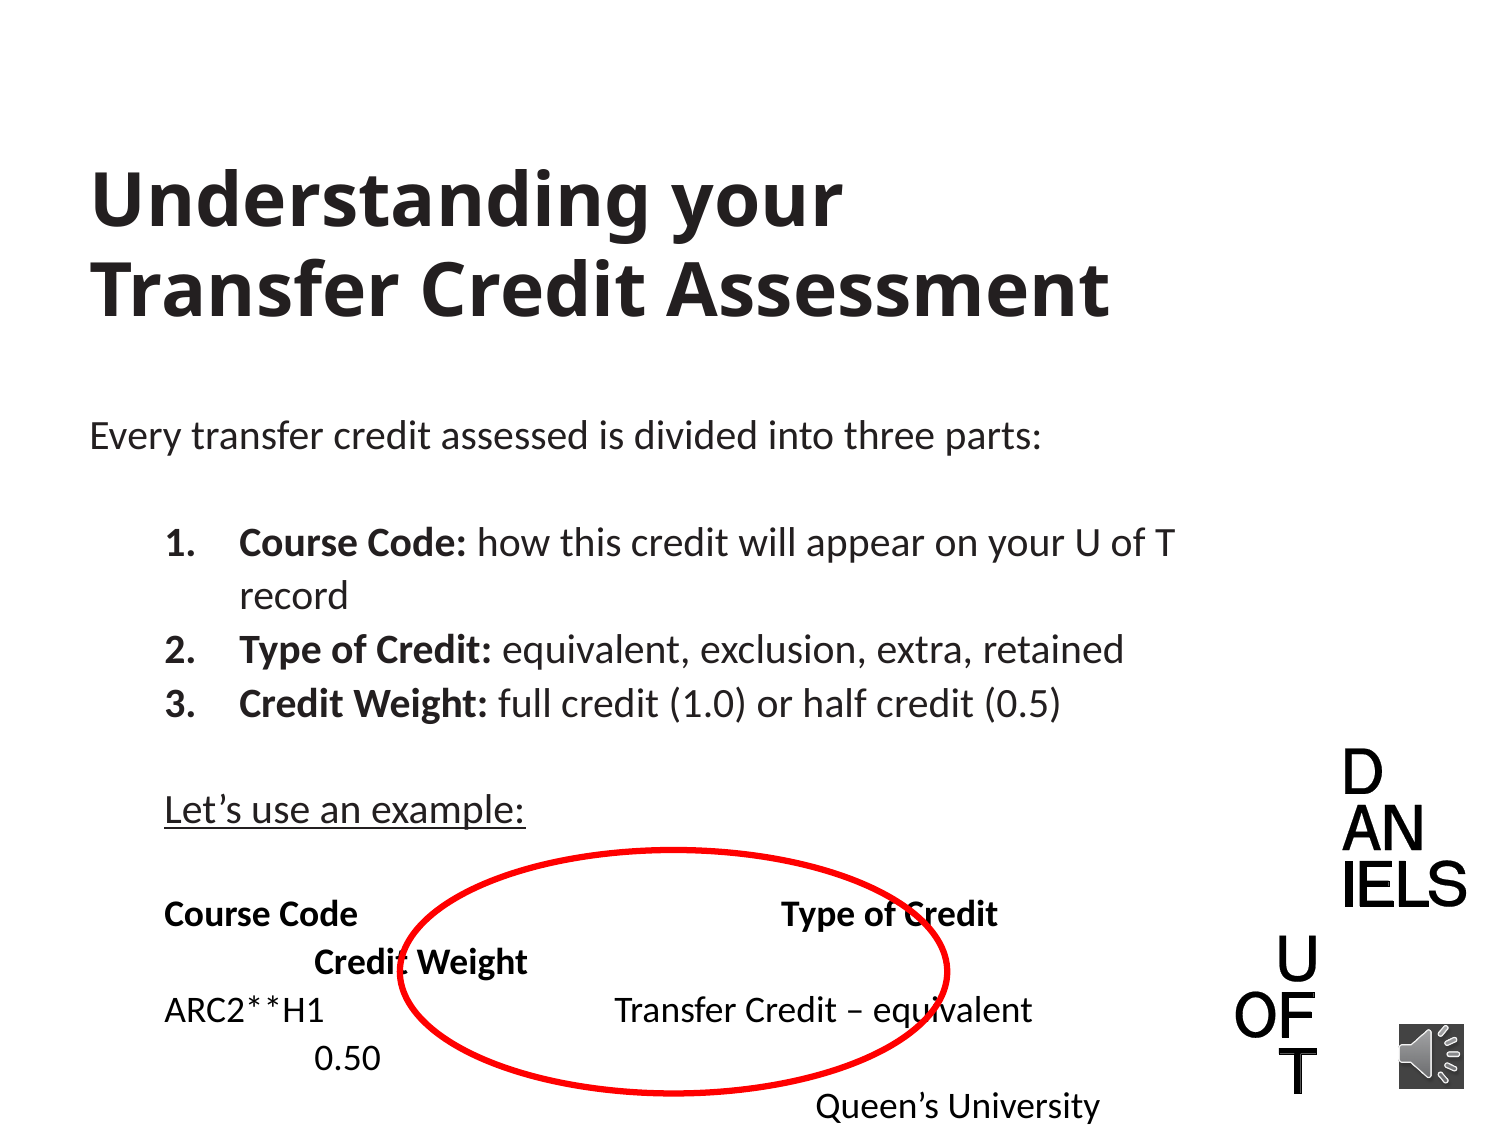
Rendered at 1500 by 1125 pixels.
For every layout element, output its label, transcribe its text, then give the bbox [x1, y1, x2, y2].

text_box Every transfer credit assessed is divided into three parts: Course Code: how this credit will appear on your U of T record Type of Credit: equivalent, exclusion, extra, retained Credit Weight: full credit (1.0) or half credit (0.5) Let’s use an example: Course Code Type of Credit Credit Weight ARC2**H1 Transfer Credit – equivalent 0.50 Queen’s University (BR=3) [87, 404, 1265, 1125]
picture [1235, 748, 1468, 1094]
text_box [398, 848, 949, 1095]
text_box Understanding your Transfer Credit Assessment [87, 151, 1127, 332]
